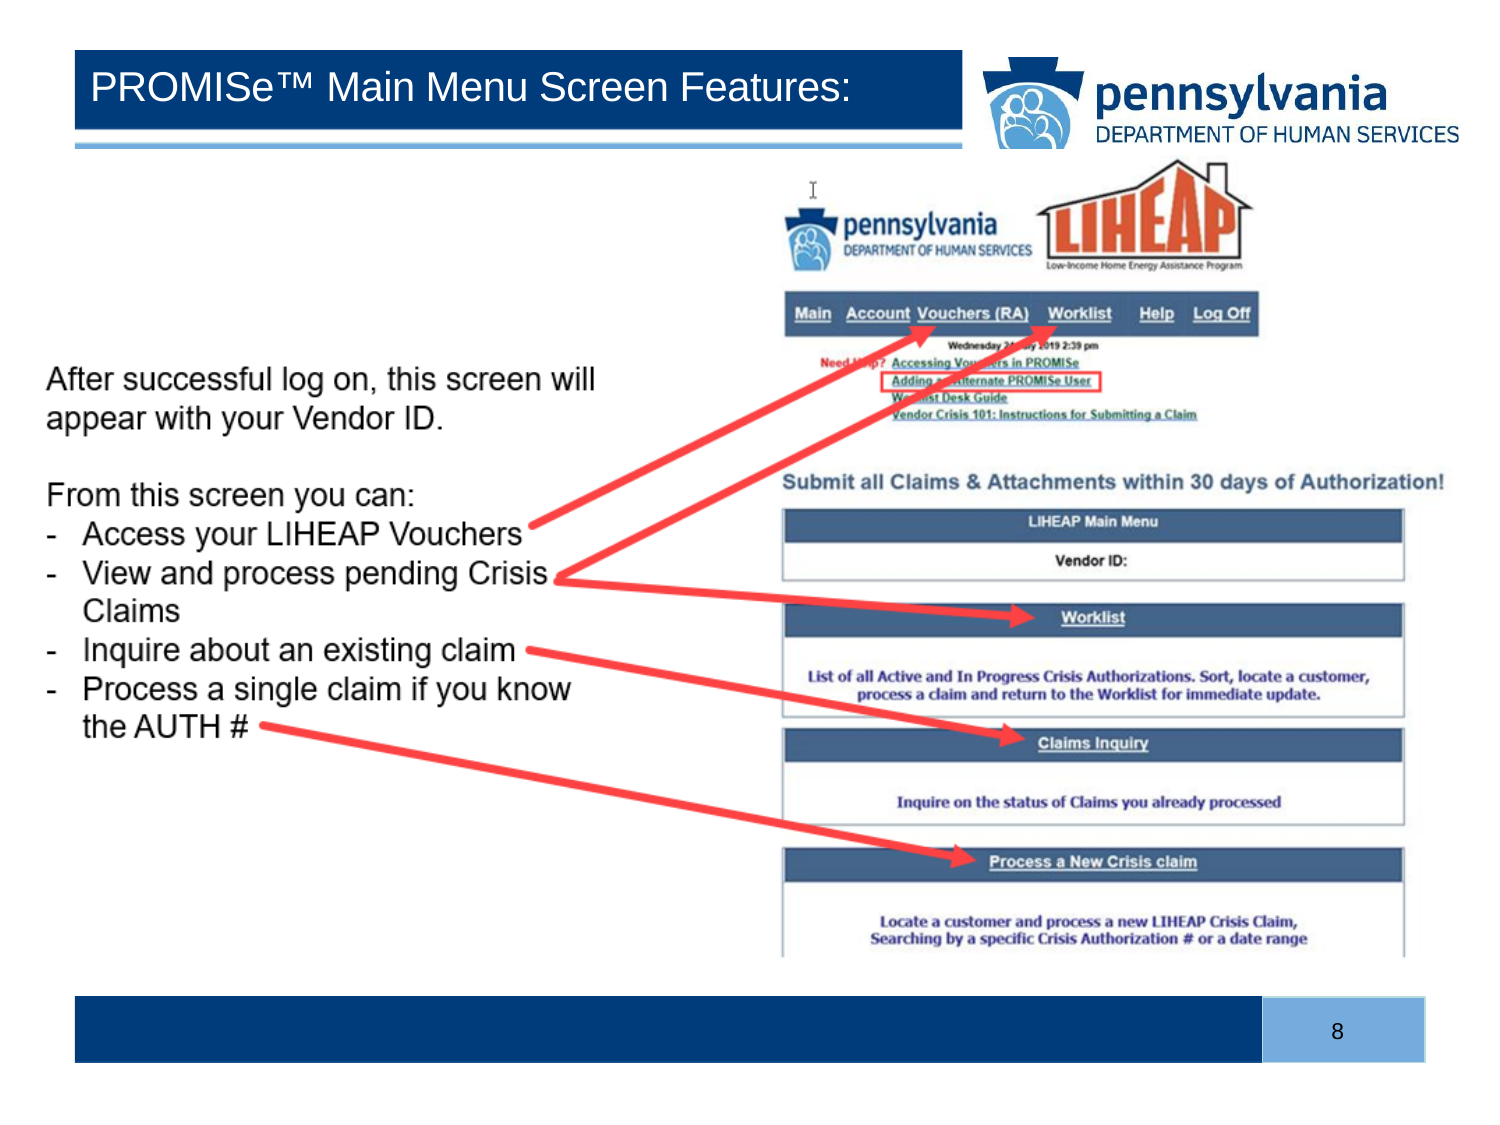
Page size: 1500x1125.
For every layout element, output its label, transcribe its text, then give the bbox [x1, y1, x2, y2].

title PROMISe™ Main Menu Screen Features: [87, 59, 988, 148]
picture [17, 50, 1461, 988]
picture [74, 996, 1262, 1063]
slide_number 8 [1326, 1016, 1357, 1125]
